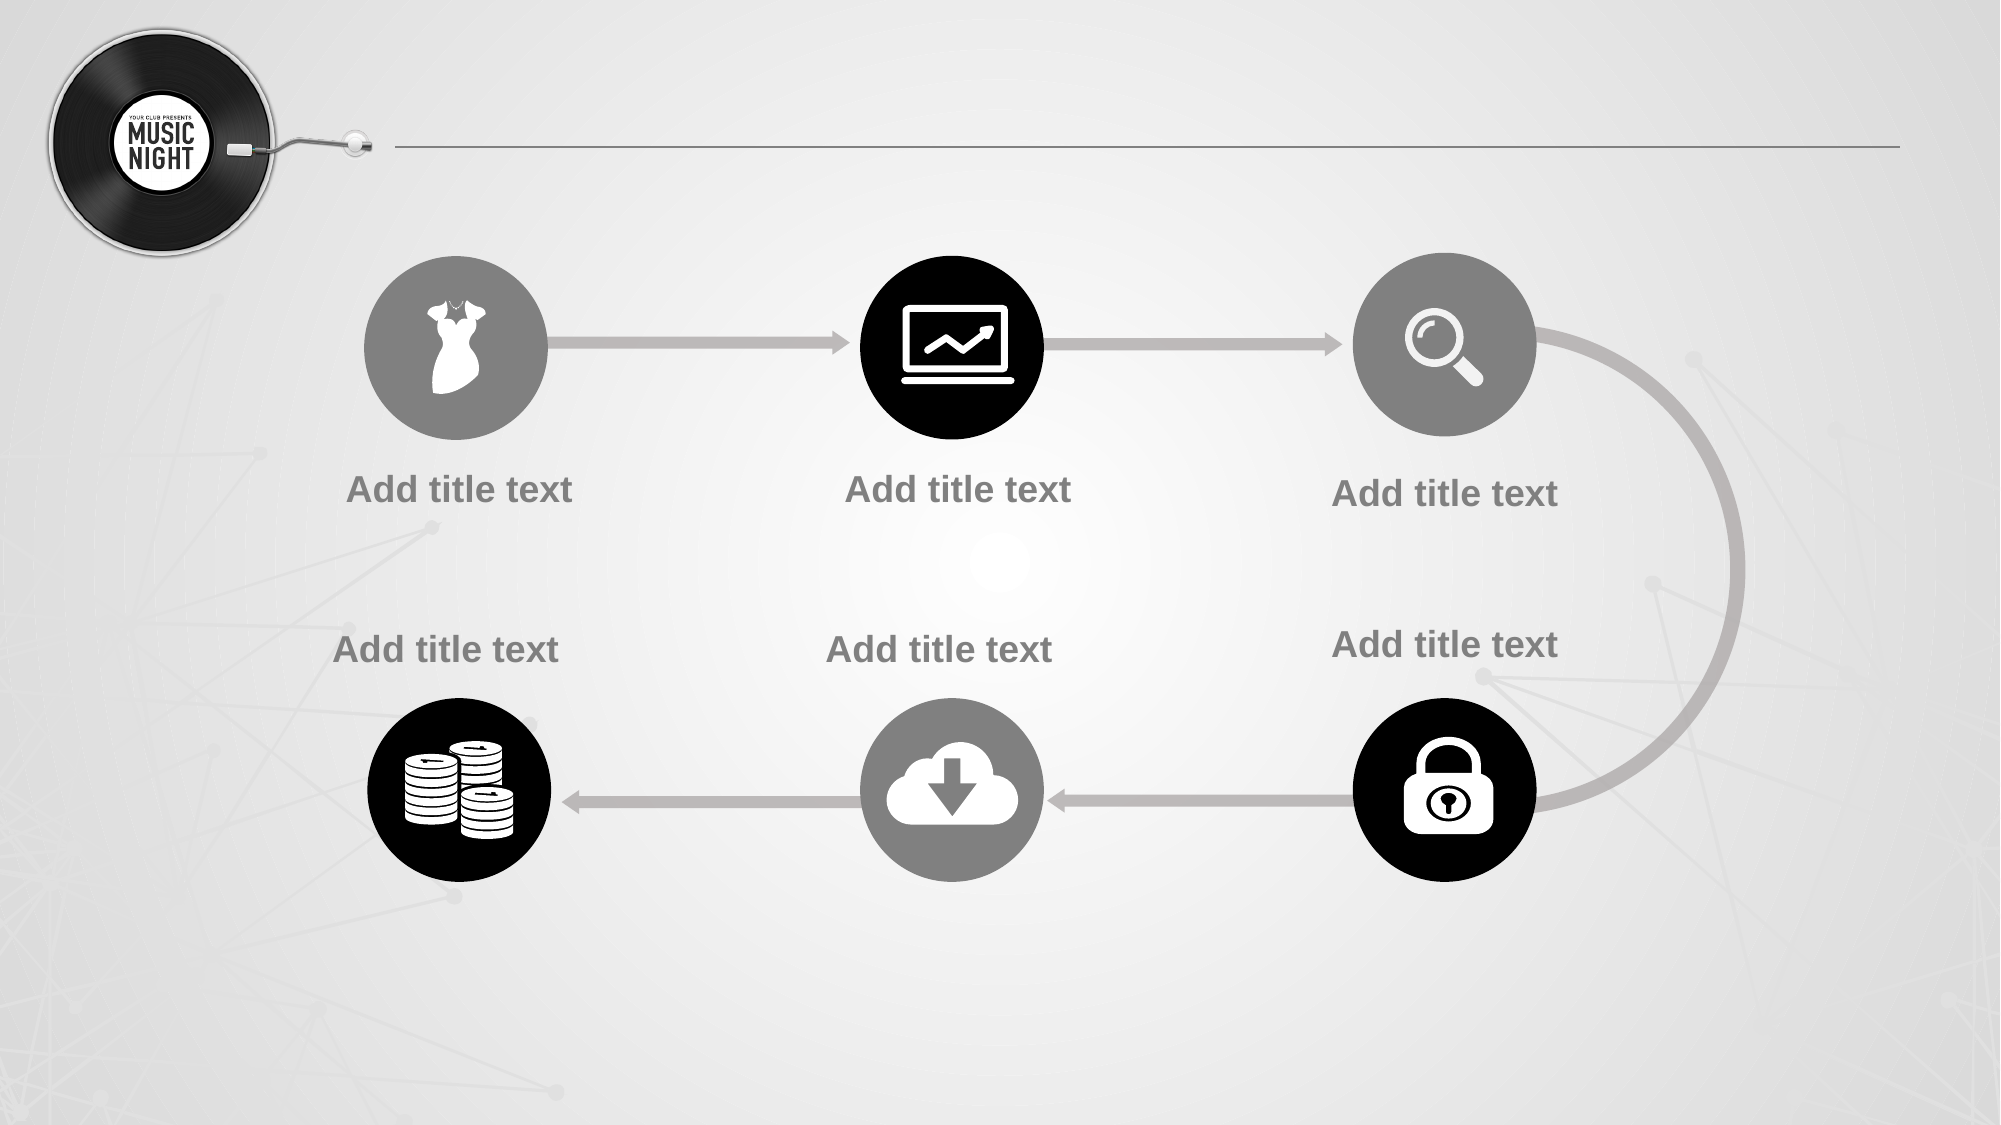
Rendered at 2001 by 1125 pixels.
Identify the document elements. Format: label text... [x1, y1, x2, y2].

text_box [1045, 786, 1352, 815]
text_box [367, 698, 552, 882]
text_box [860, 255, 1044, 440]
text_box [559, 788, 860, 817]
text_box Add title text [1278, 612, 1611, 673]
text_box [364, 256, 548, 440]
picture [44, 25, 373, 260]
text_box [1044, 330, 1345, 359]
text_box [548, 328, 852, 357]
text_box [1352, 252, 1537, 437]
text_box Add title text [280, 617, 612, 678]
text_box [860, 698, 1044, 882]
text_box Add title text [293, 457, 625, 518]
text_box [1537, 325, 1747, 814]
text_box Add title text [773, 617, 1105, 678]
text_box Add title text [1278, 461, 1611, 522]
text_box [1352, 698, 1537, 882]
text_box Add title text [792, 457, 1124, 518]
